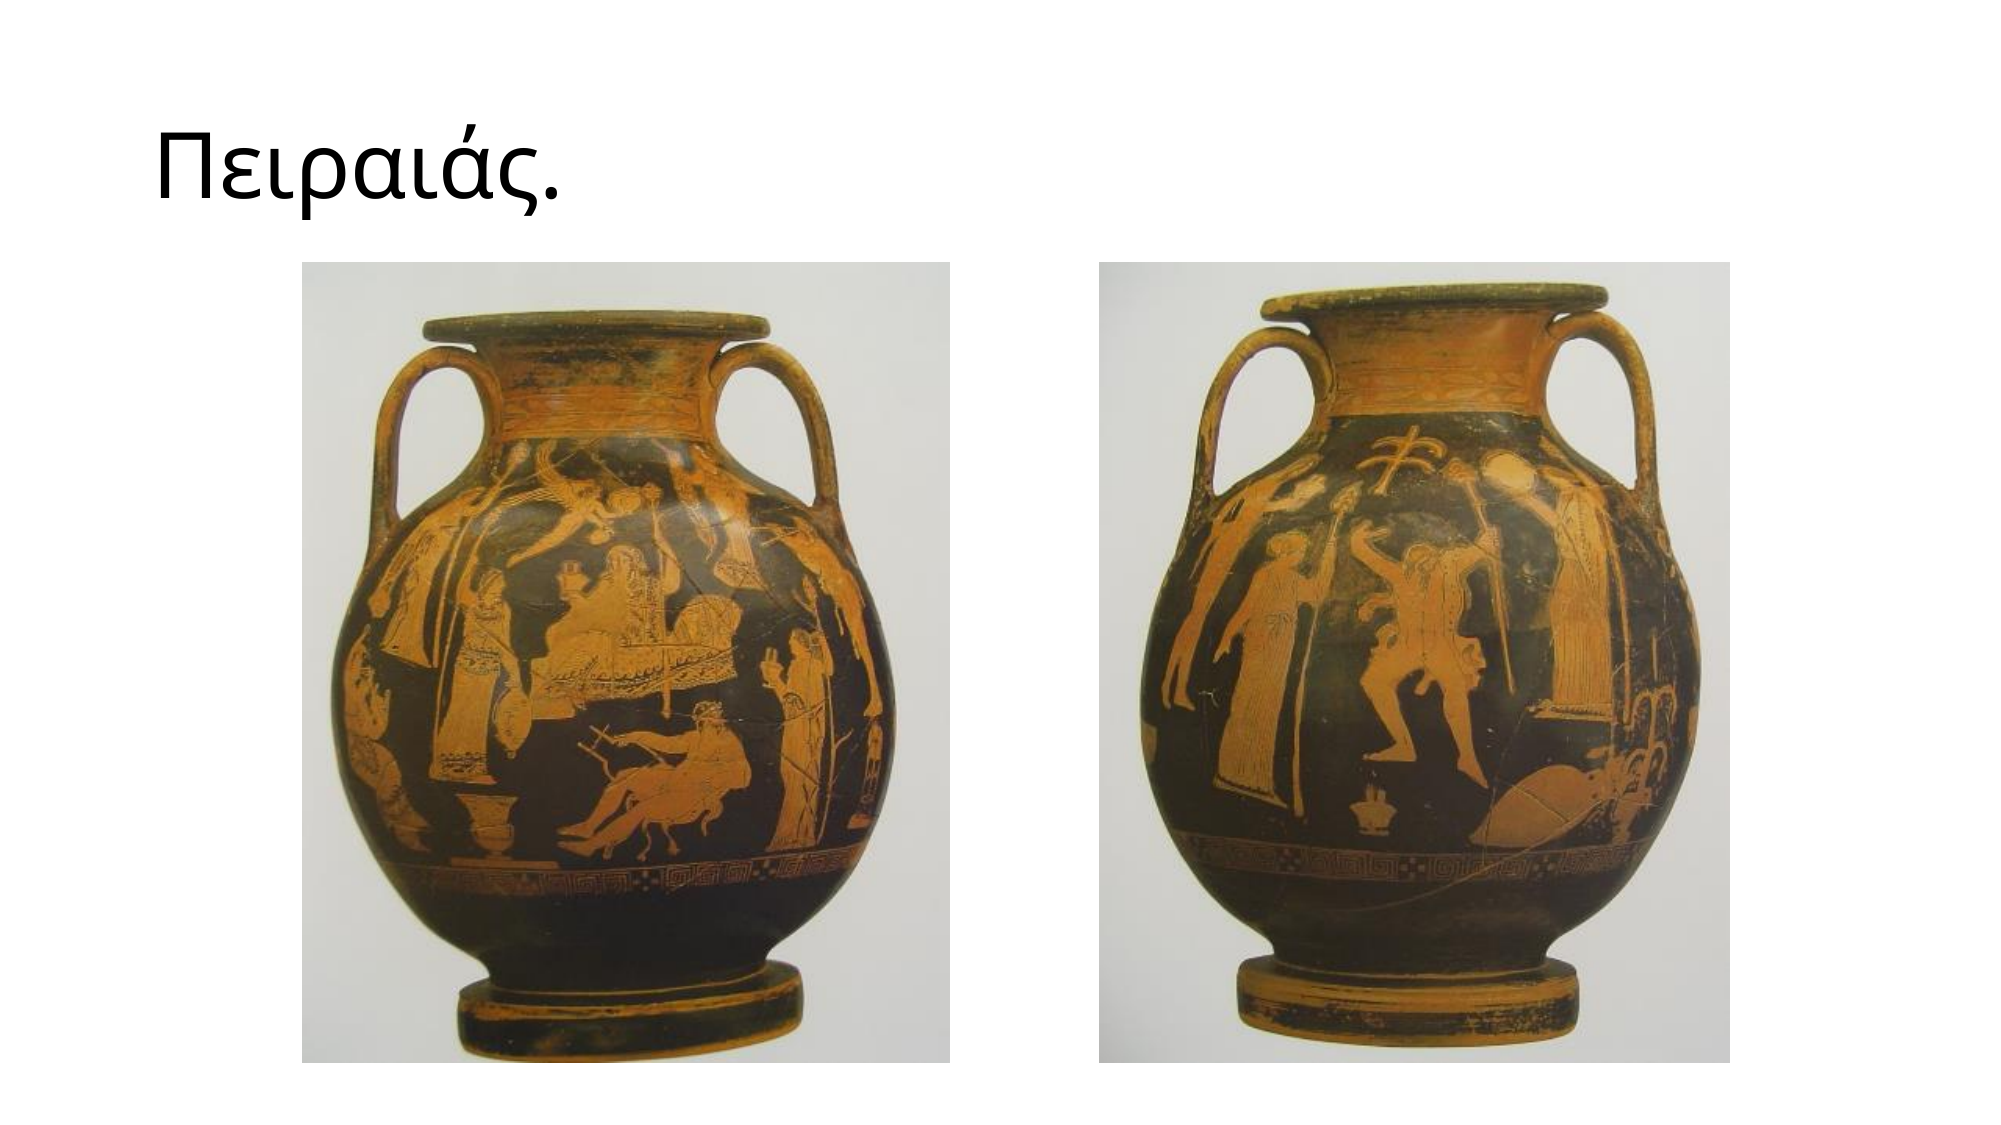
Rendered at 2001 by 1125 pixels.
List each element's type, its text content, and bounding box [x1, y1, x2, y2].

picture [1099, 262, 1730, 1063]
title Πειραιάς. [137, 59, 1863, 278]
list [302, 262, 950, 1063]
